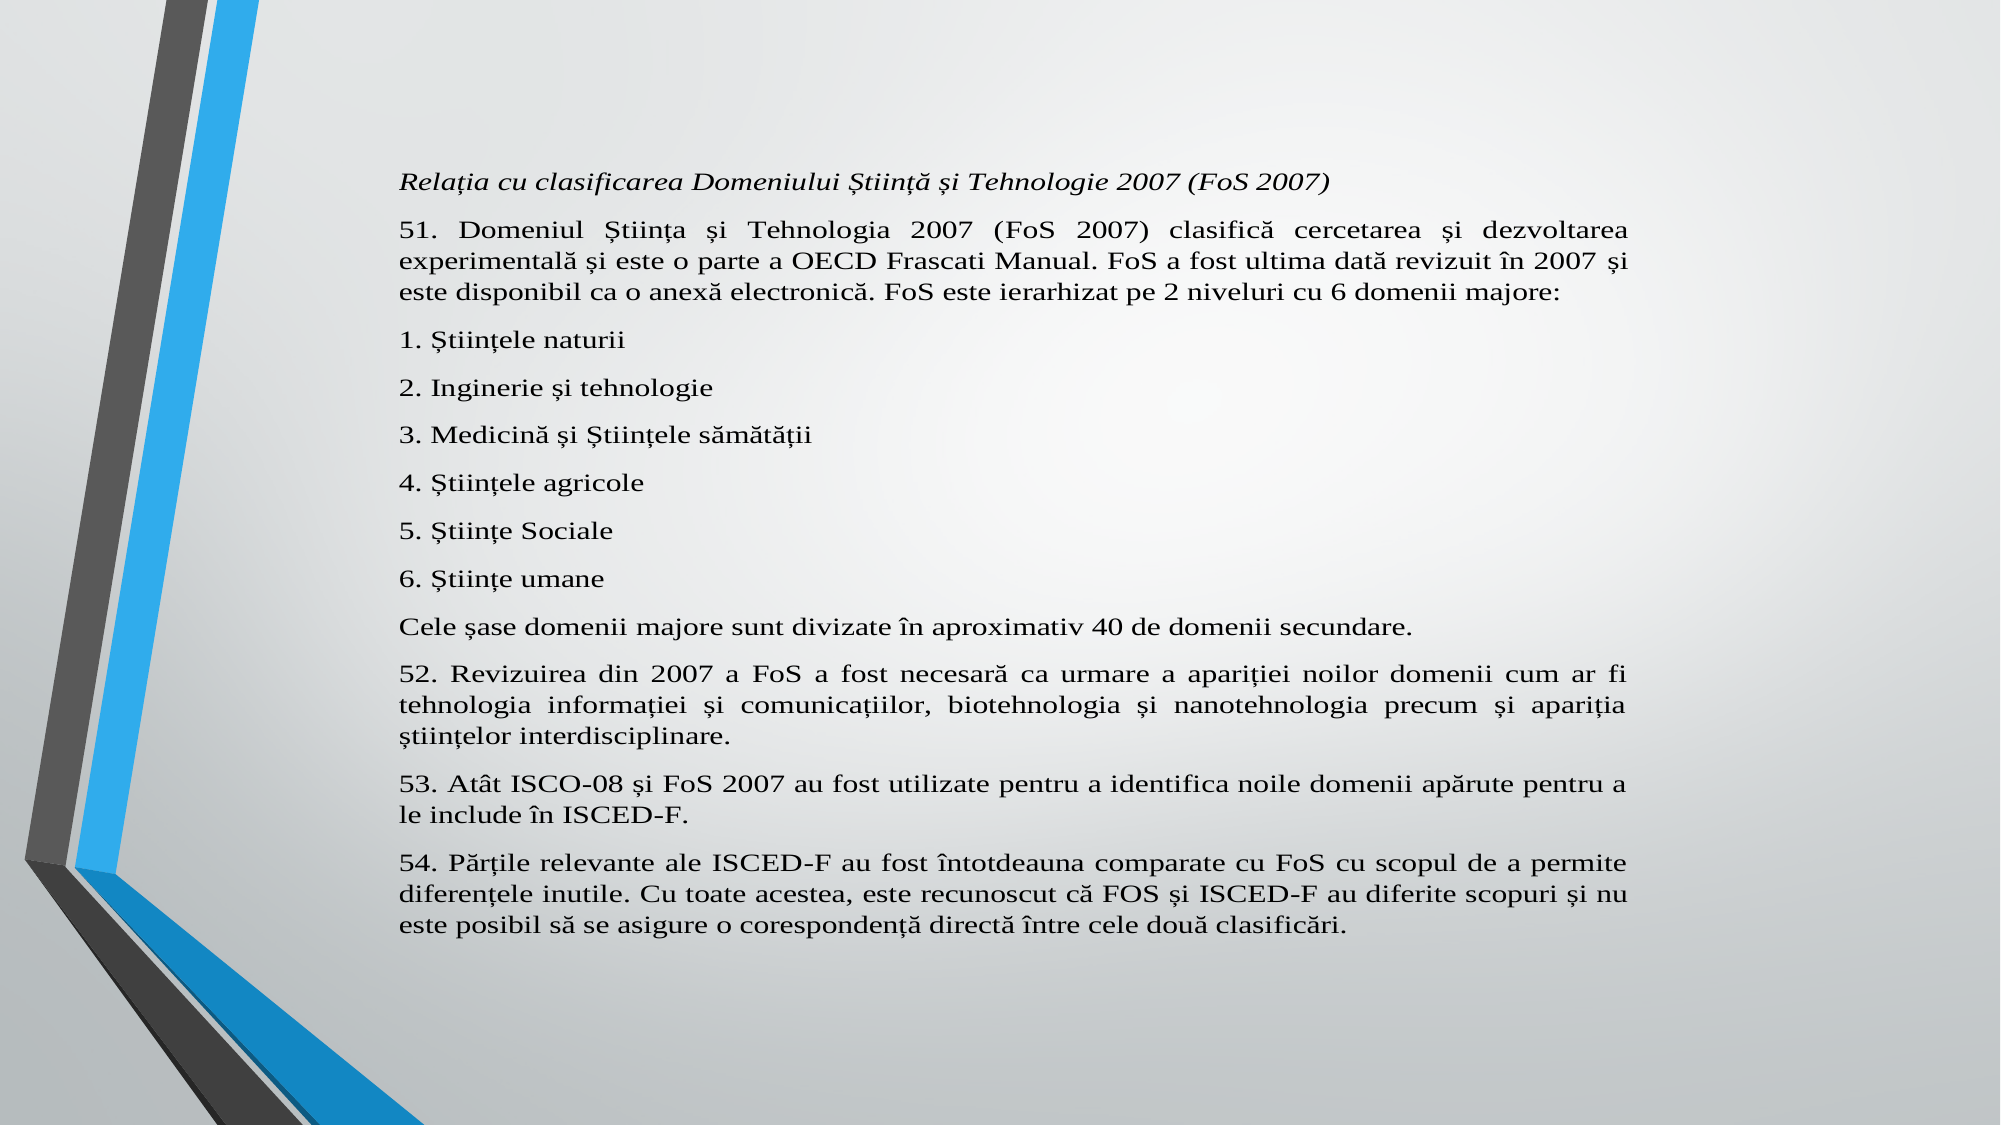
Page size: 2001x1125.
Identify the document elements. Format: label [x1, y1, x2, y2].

list [398, 167, 1630, 958]
